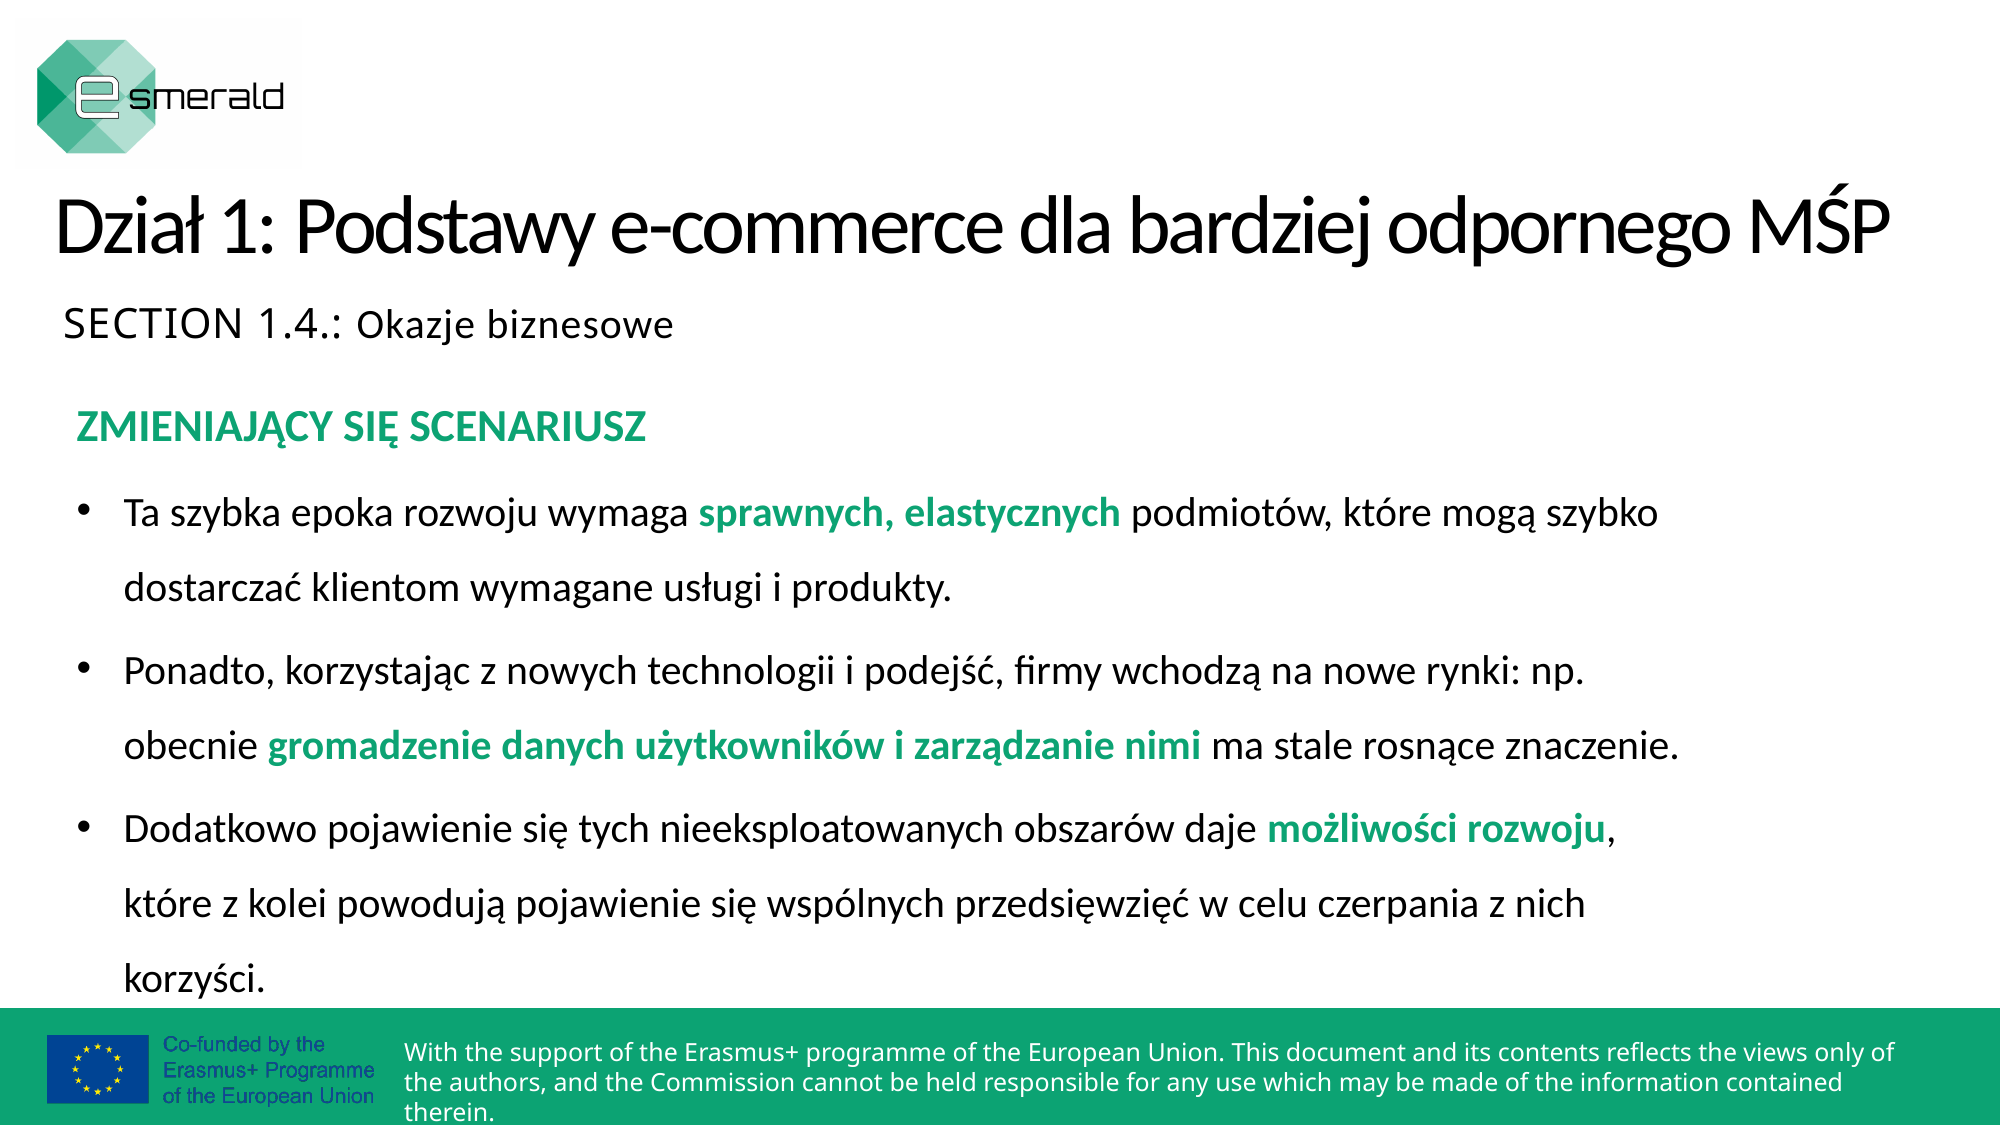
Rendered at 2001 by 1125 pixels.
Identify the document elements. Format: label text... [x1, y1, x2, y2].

text_box Dział 1: Podstawy e-commerce dla bardziej odpornego MŚP [52, 167, 1985, 270]
picture [15, 18, 302, 169]
text_box ZMIENIAJĄCY SIĘ SCENARIUSZ Ta szybka epoka rozwoju wymaga sprawnych, elastycznych podmiotów, które mogą szybko dostarczać klientom wymagane usługi i produkty. Ponadto, korzystając z nowych technologii i podejść, firmy wchodzą na nowe rynki: np. obecnie gromadzenie danych użytkowników i zarządzanie nimi ma stale rosnące znaczenie. Dodatkowo pojawienie się tych nieeksploatowanych obszarów daje możliwości rozwoju, które z kolei powodują pojawienie się wspólnych przedsięwzięć w celu czerpania z nich korzyści. [61, 361, 1716, 1009]
picture [47, 1035, 374, 1107]
text_box SECTION 1.4.: Okazje biznesowe [61, 294, 783, 347]
